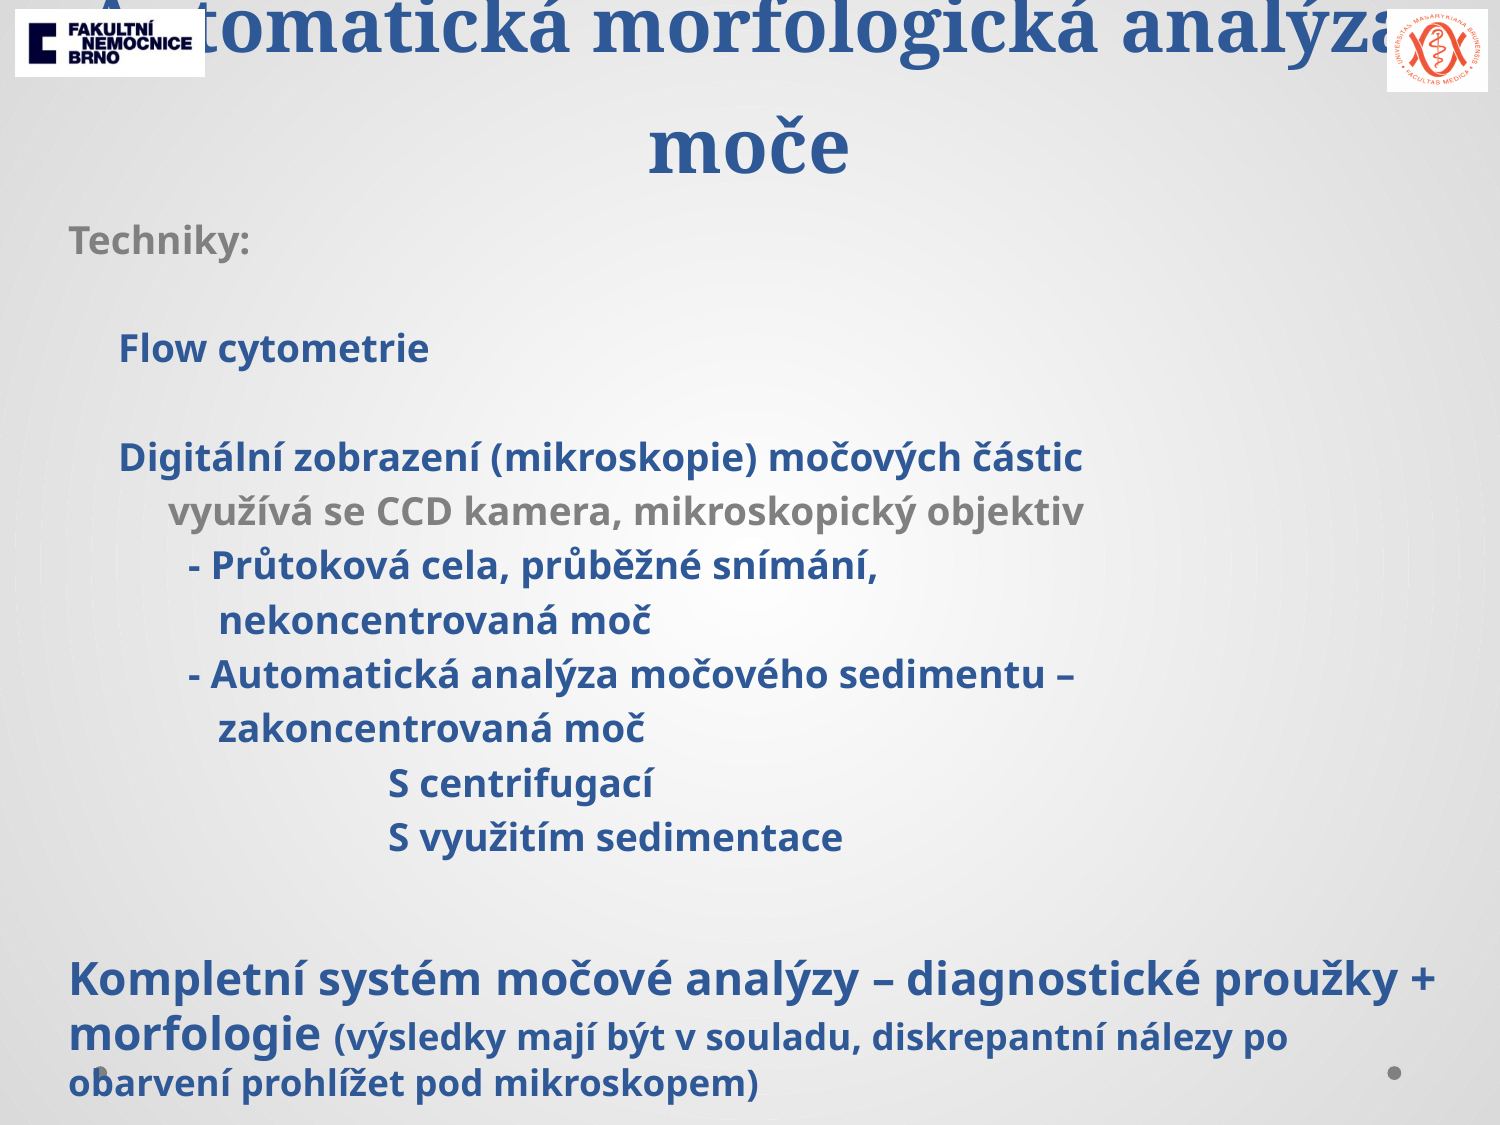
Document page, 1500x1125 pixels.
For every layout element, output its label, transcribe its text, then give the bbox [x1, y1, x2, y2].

picture [15, 9, 206, 77]
list Techniky: Flow cytometrie Digitální zobrazení (mikroskopie) močových částic využívá se CCD kamera, mikroskopický objektiv - Průtoková cela, průběžné snímání, nekoncentrovaná moč - Automatická analýza močového sedimentu – zakoncentrovaná moč S centrifugací S využitím sedimentace Kompletní systém močové analýzy – diagnostické proužky + morfologie (výsledky mají být v souladu, diskrepantní nálezy po obarvení prohlížet pod mikroskopem) [53, 208, 1471, 1125]
title Automatická morfologická analýza moče [17, 11, 1483, 197]
picture [1387, 9, 1489, 93]
